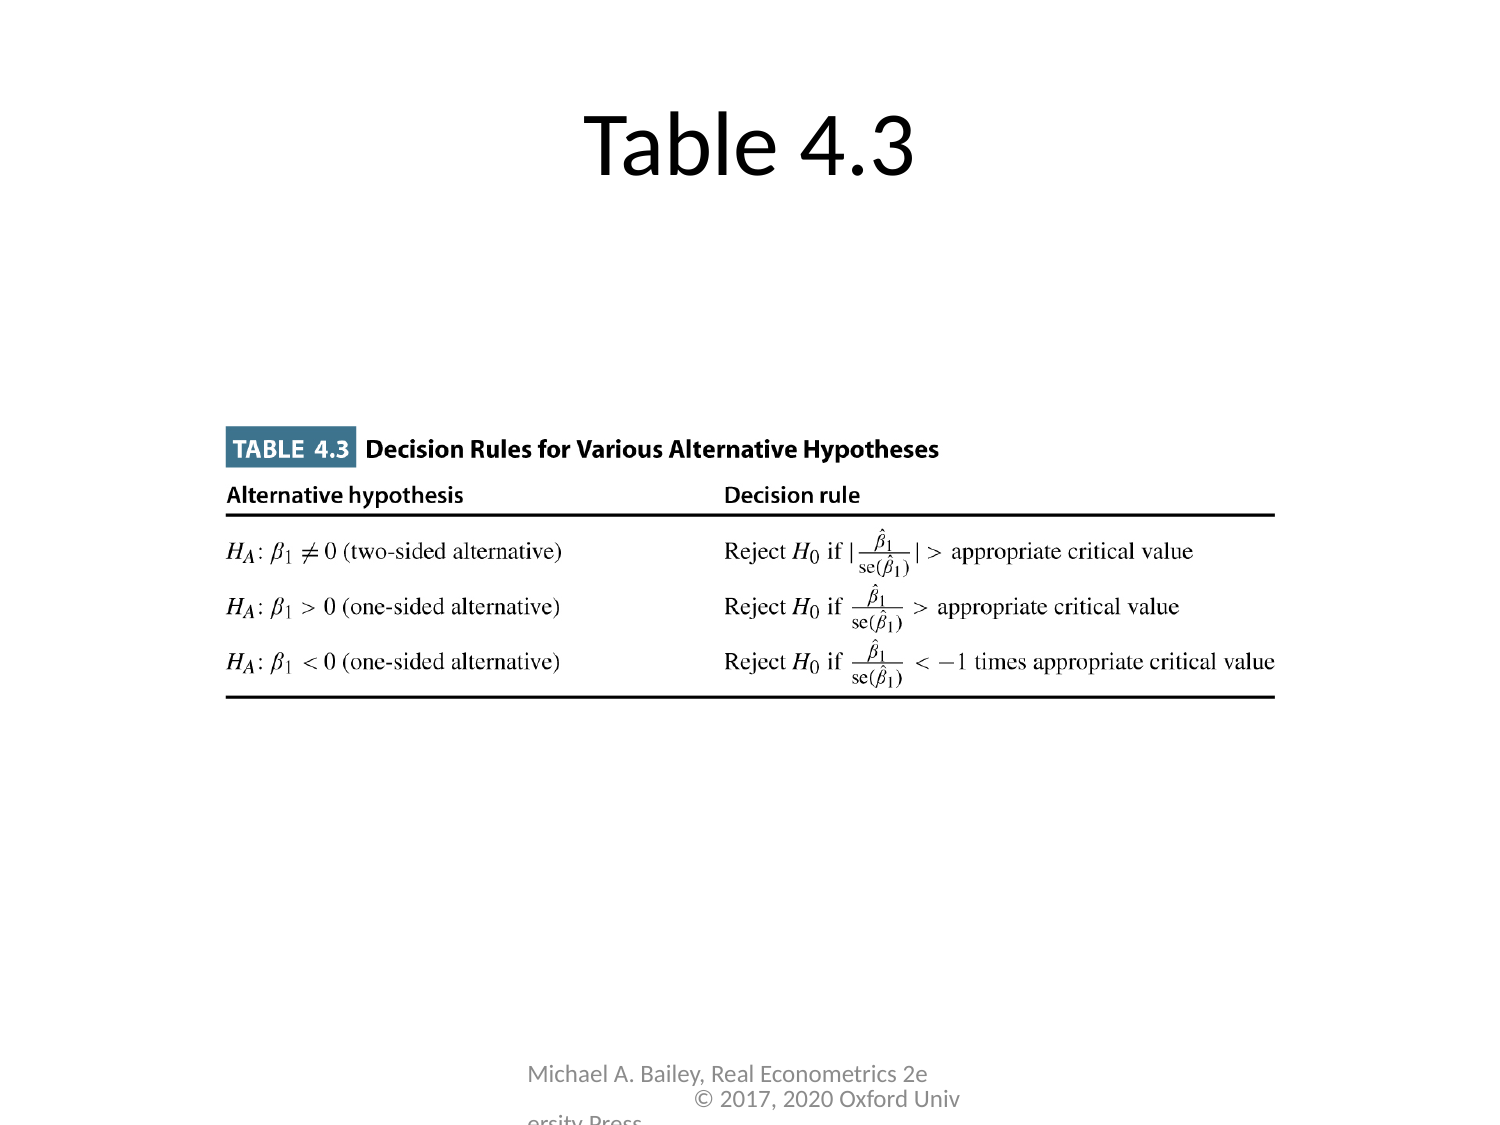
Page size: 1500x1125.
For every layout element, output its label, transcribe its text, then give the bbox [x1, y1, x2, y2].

picture [224, 426, 1276, 699]
title Table 4.3 [75, 45, 1425, 233]
footer Michael A. Bailey, Real Econometrics 2e © 2017, 2020 Oxford University Press [512, 1042, 988, 1103]
